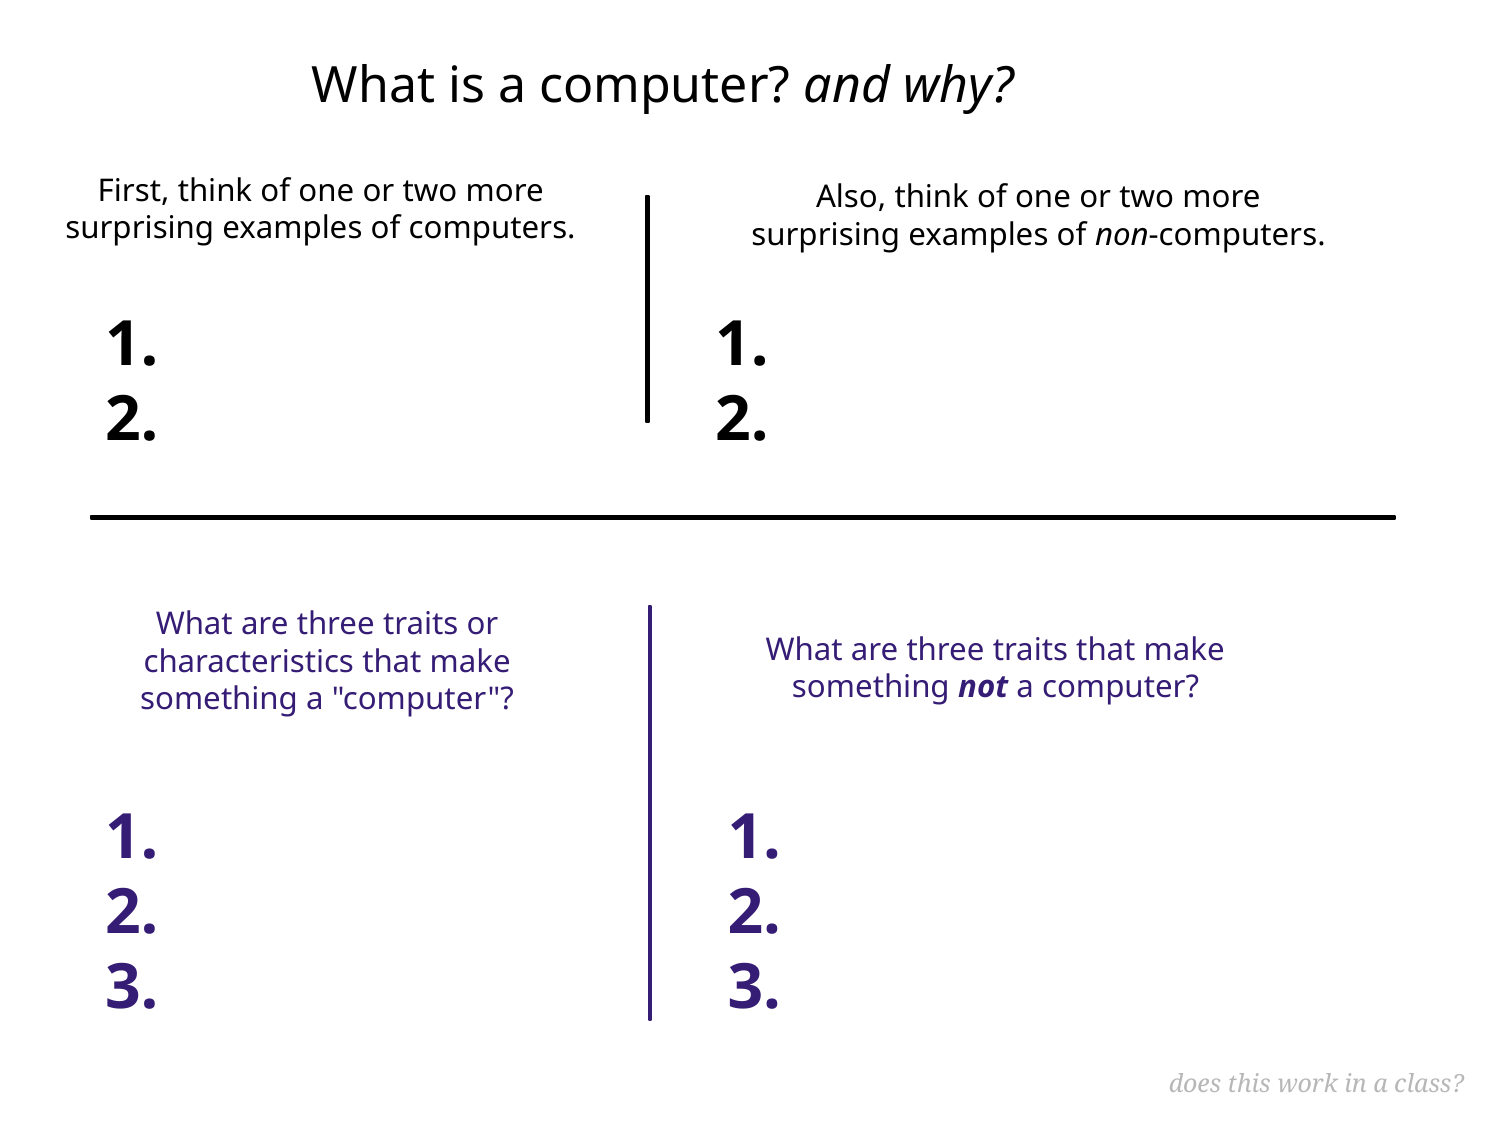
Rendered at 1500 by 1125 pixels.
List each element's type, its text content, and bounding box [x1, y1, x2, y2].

title 1. 2. [90, 288, 433, 421]
text_box [648, 605, 652, 780]
title What is a computer? and why? [44, 37, 1282, 174]
title 1. 2. 3. [712, 780, 1279, 1061]
title 1. 2. [700, 288, 1043, 421]
text_box [90, 515, 1396, 520]
title First, think of one or two more surprising examples of computers. [37, 154, 605, 316]
title 1. 2. 3. [90, 780, 657, 1061]
text_box [645, 195, 649, 422]
title What are three traits or characteristics that make something a "computer"? [90, 588, 565, 750]
title What are three traits that make something not a computer? [699, 614, 1293, 724]
text_box does this work in a class? [947, 1057, 1480, 1109]
title Also, think of one or two more surprising examples of non-computers. [729, 161, 1348, 298]
